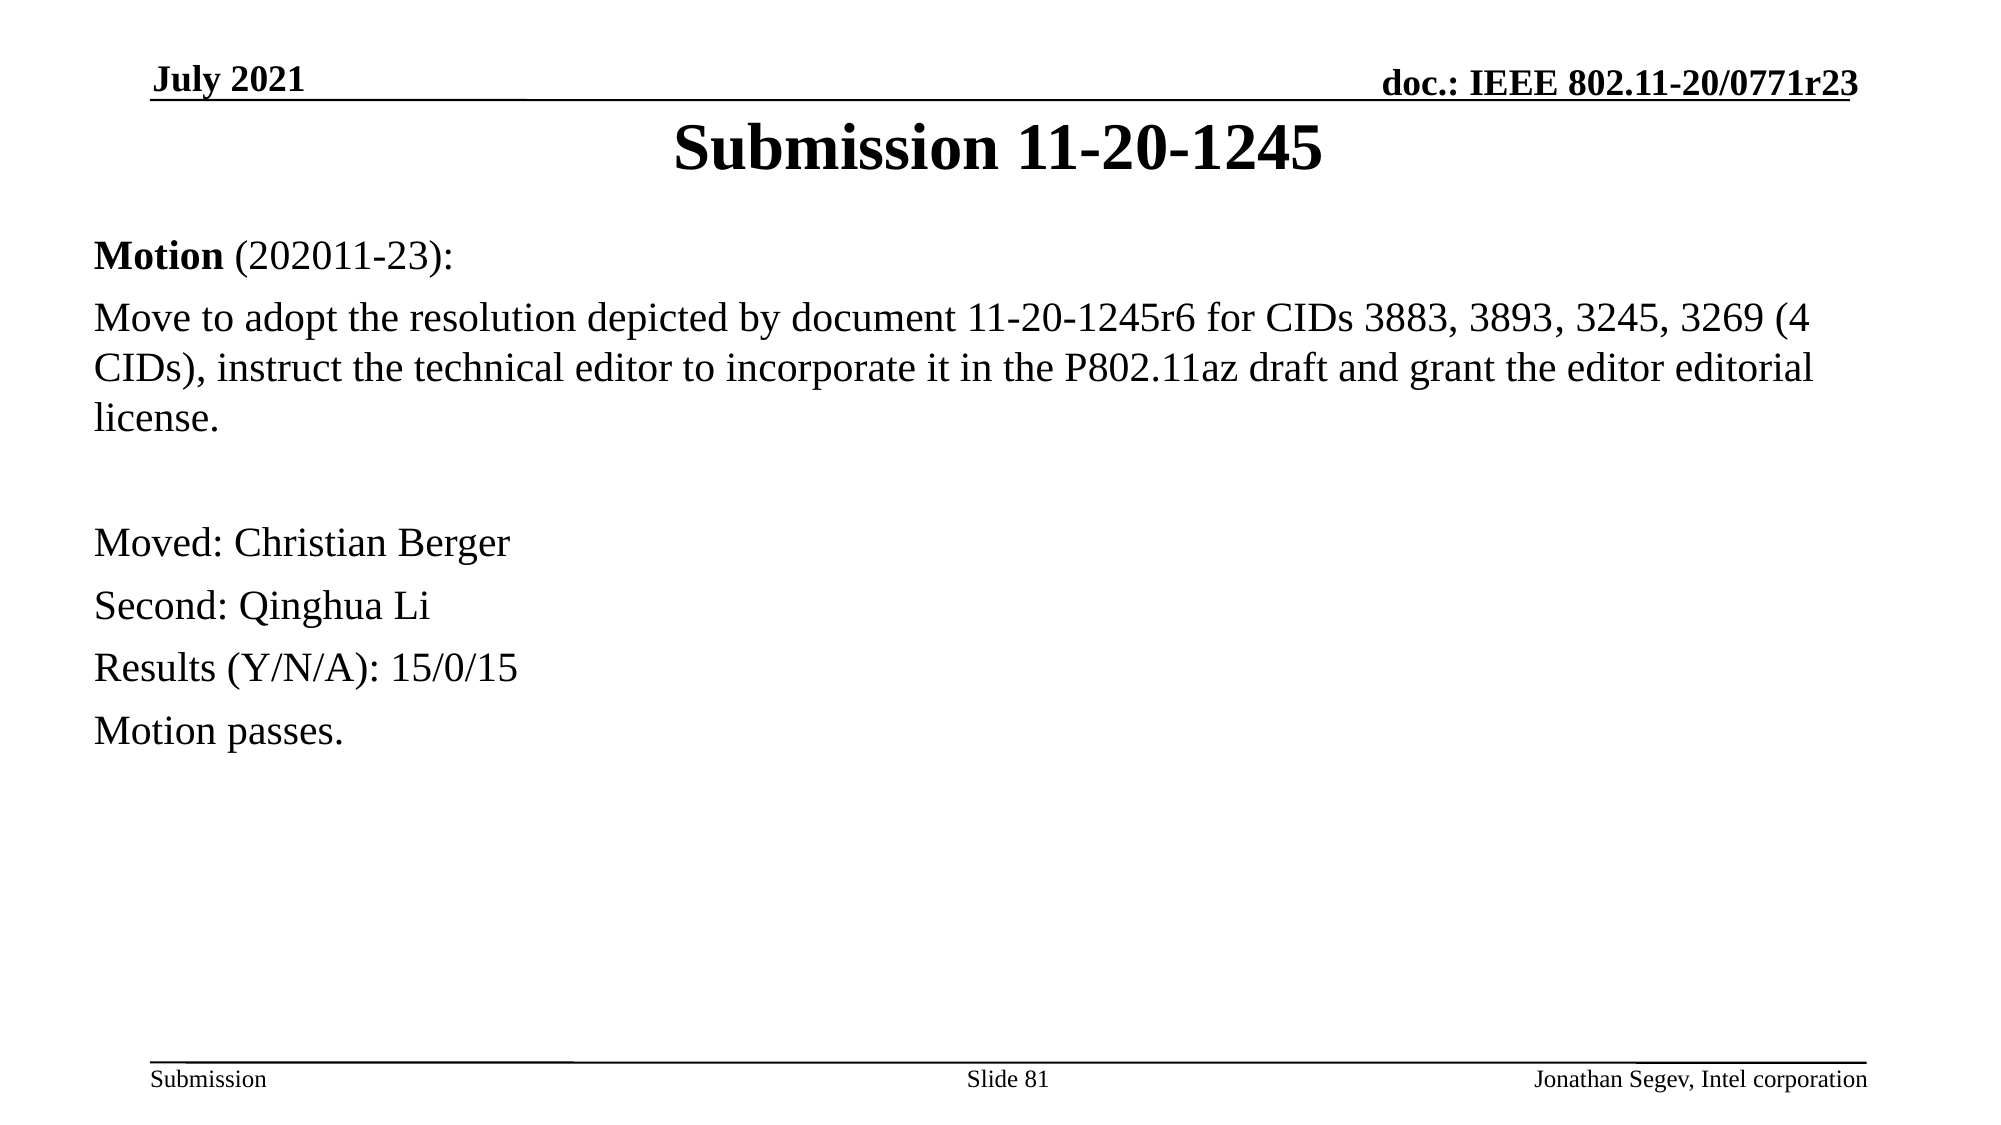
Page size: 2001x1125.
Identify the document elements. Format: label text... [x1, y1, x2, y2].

footer Jonathan Segev, Intel corporation [1171, 1061, 1869, 1093]
title Submission 11-20-1245 [149, 112, 1850, 173]
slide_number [152, 54, 563, 100]
slide_number Slide 81 [950, 1061, 1067, 1123]
list Motion (202011-23): Move to adopt the resolution depicted by document 11-20-1245r6 for CIDs 3883, 3893, 3245, 3269 (4 CIDs), instruct the technical editor to incorporate it in the P802.11az draft and grant the editor editorial license. Moved: Christian Berger Second: Qinghua Li Results (Y/N/A): 15/0/15 Motion passes. [78, 219, 1922, 1000]
